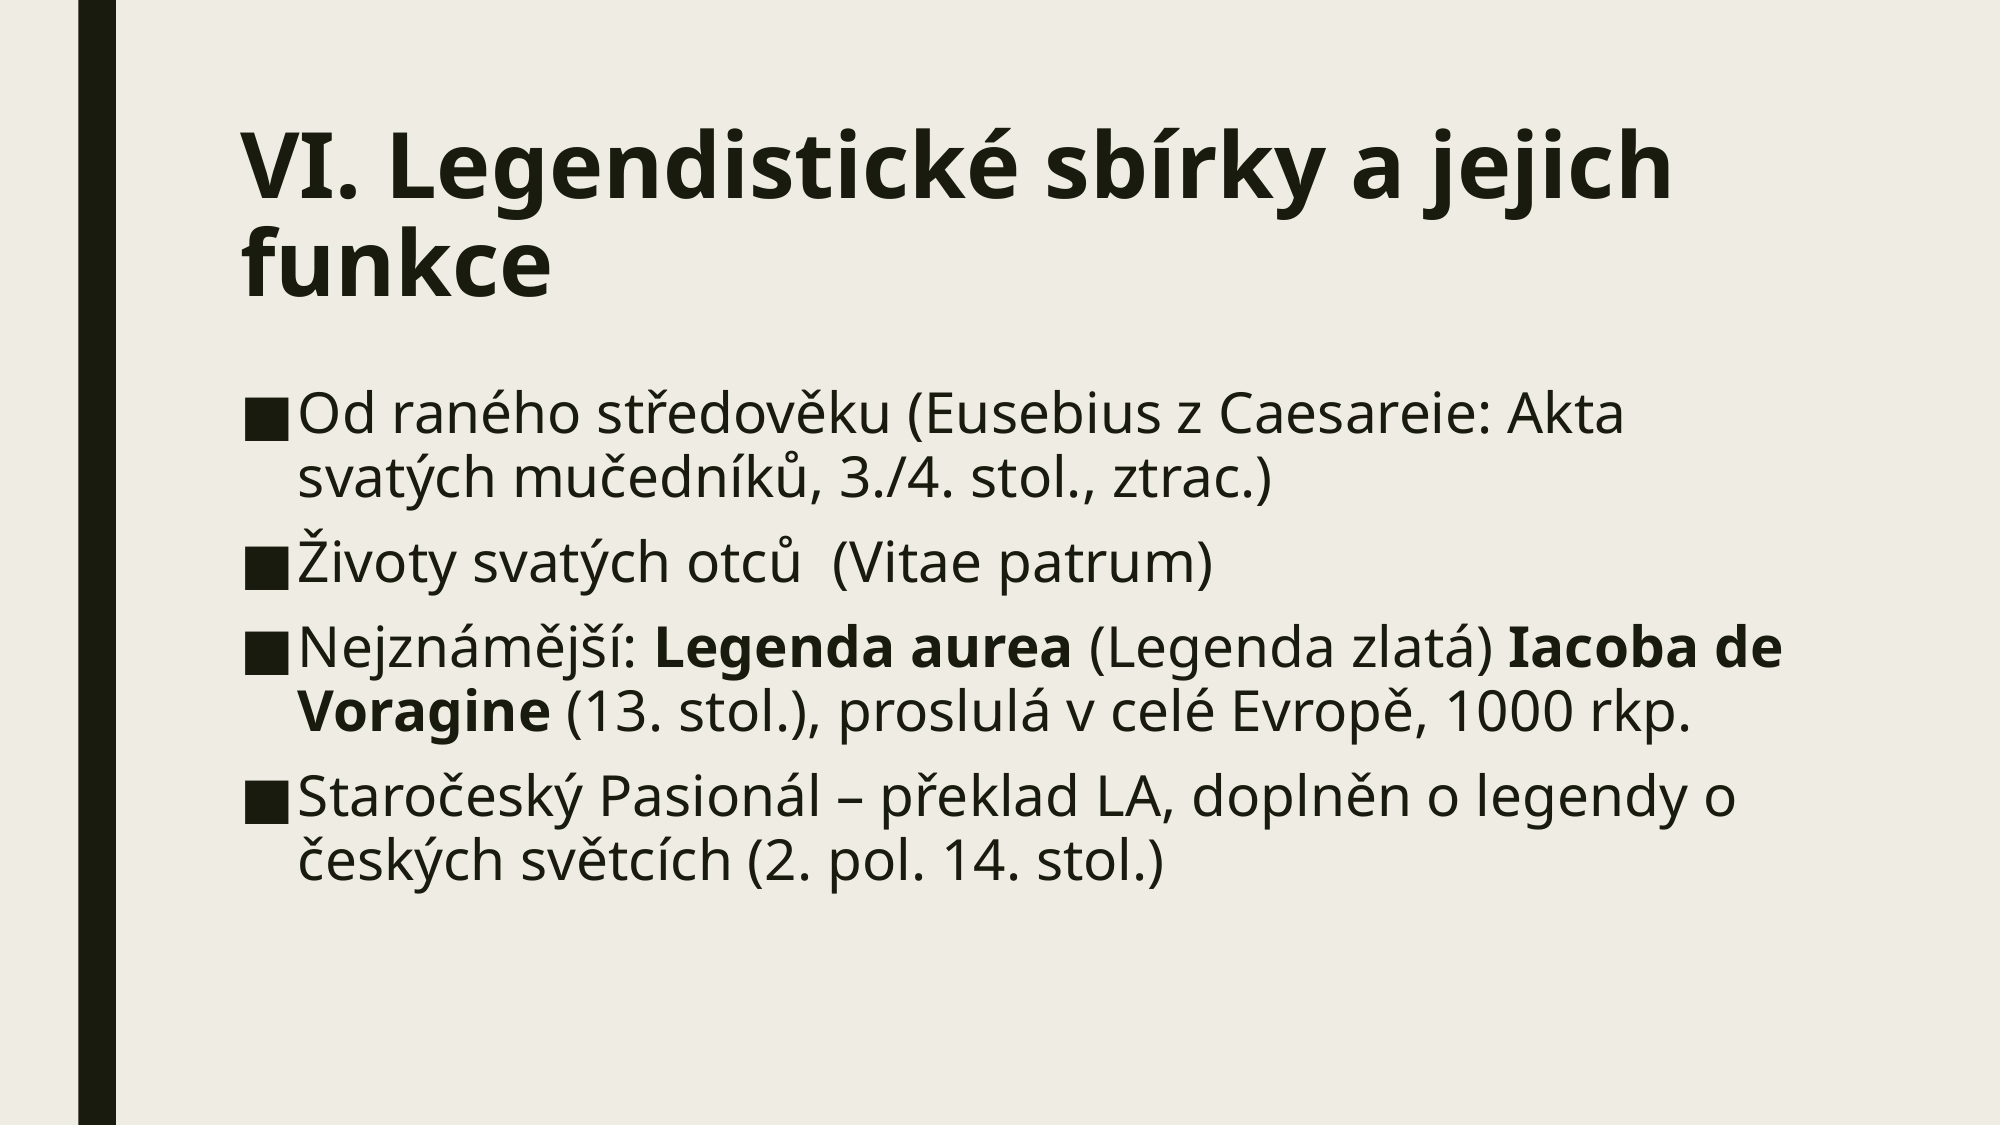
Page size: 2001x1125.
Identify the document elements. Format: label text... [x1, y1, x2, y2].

list Od raného středověku (Eusebius z Caesareie: Akta svatých mučedníků, 3./4. stol., ztrac.) Životy svatých otců (Vitae patrum) Nejznámější: Legenda aurea (Legenda zlatá) Iacoba de Voragine (13. stol.), proslulá v celé Evropě, 1000 rkp. Staročeský Pasionál – překlad LA, doplněn o legendy o českých světcích (2. pol. 14. stol.) [225, 375, 1800, 963]
title VI. Legendistické sbírky a jejich funkce [225, 112, 1800, 357]
